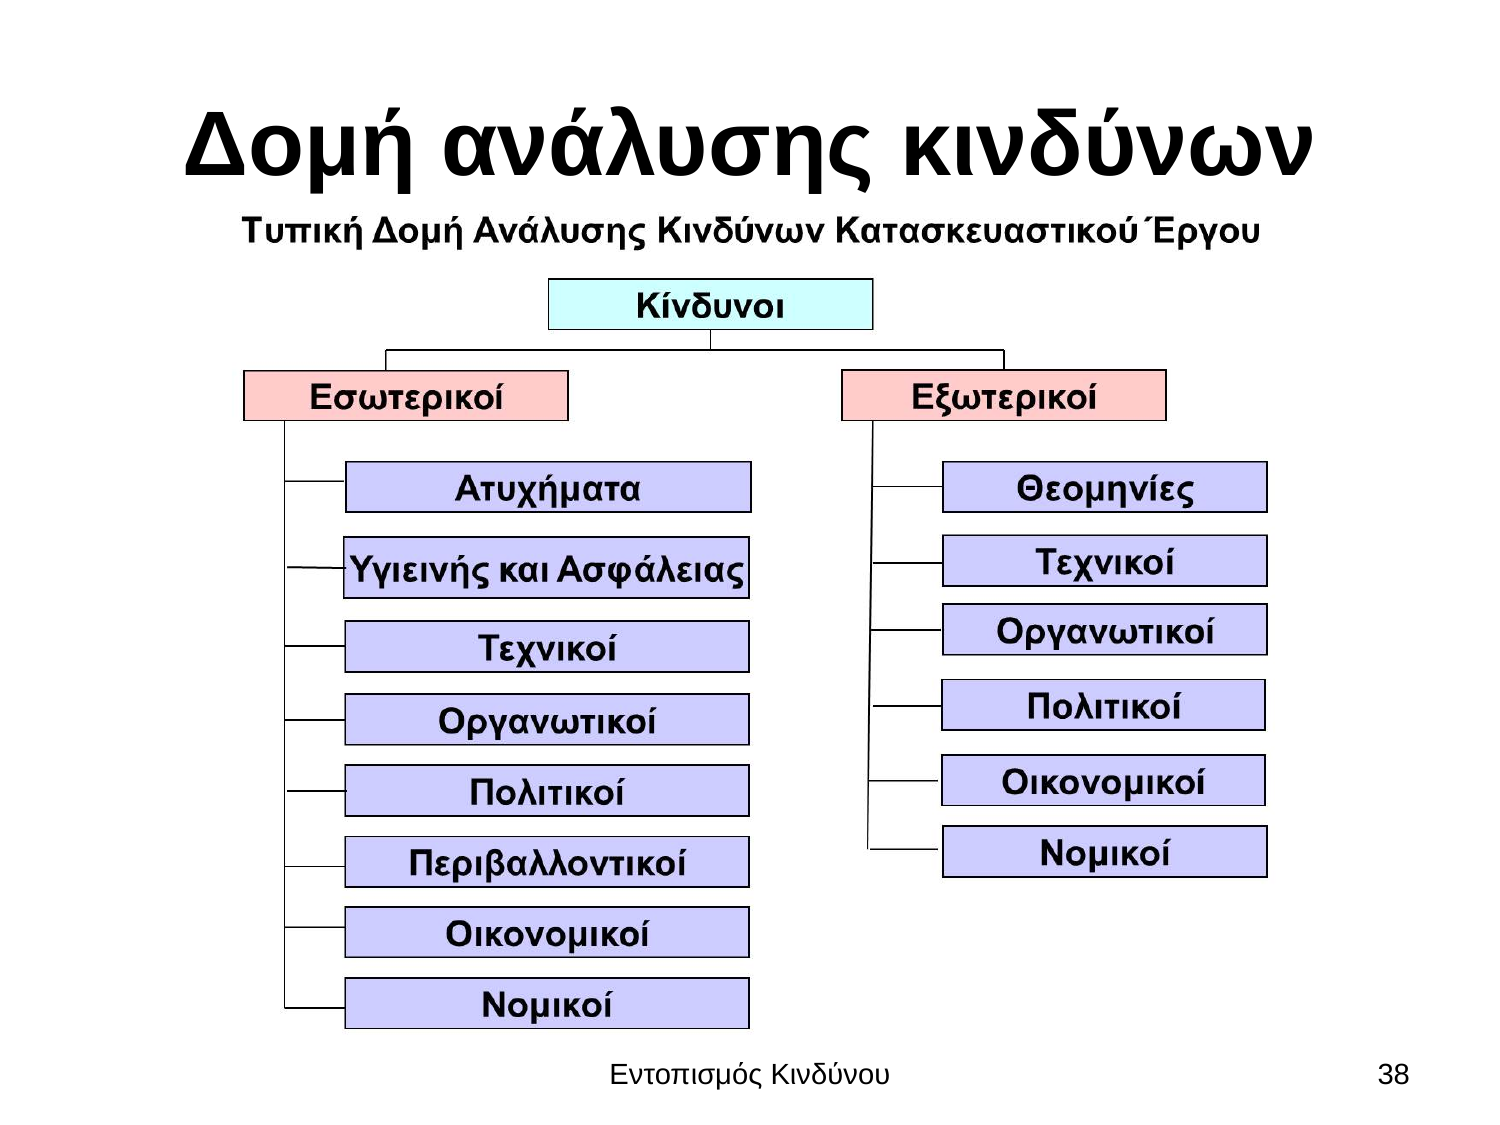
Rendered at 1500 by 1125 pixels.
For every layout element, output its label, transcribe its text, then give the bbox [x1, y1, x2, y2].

title Δομή ανάλυσης κινδύνων [75, 45, 1425, 233]
footer Εντοπισμός Κινδύνου [512, 1055, 988, 1103]
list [218, 197, 1282, 1047]
slide_number 38 [1074, 1042, 1425, 1103]
